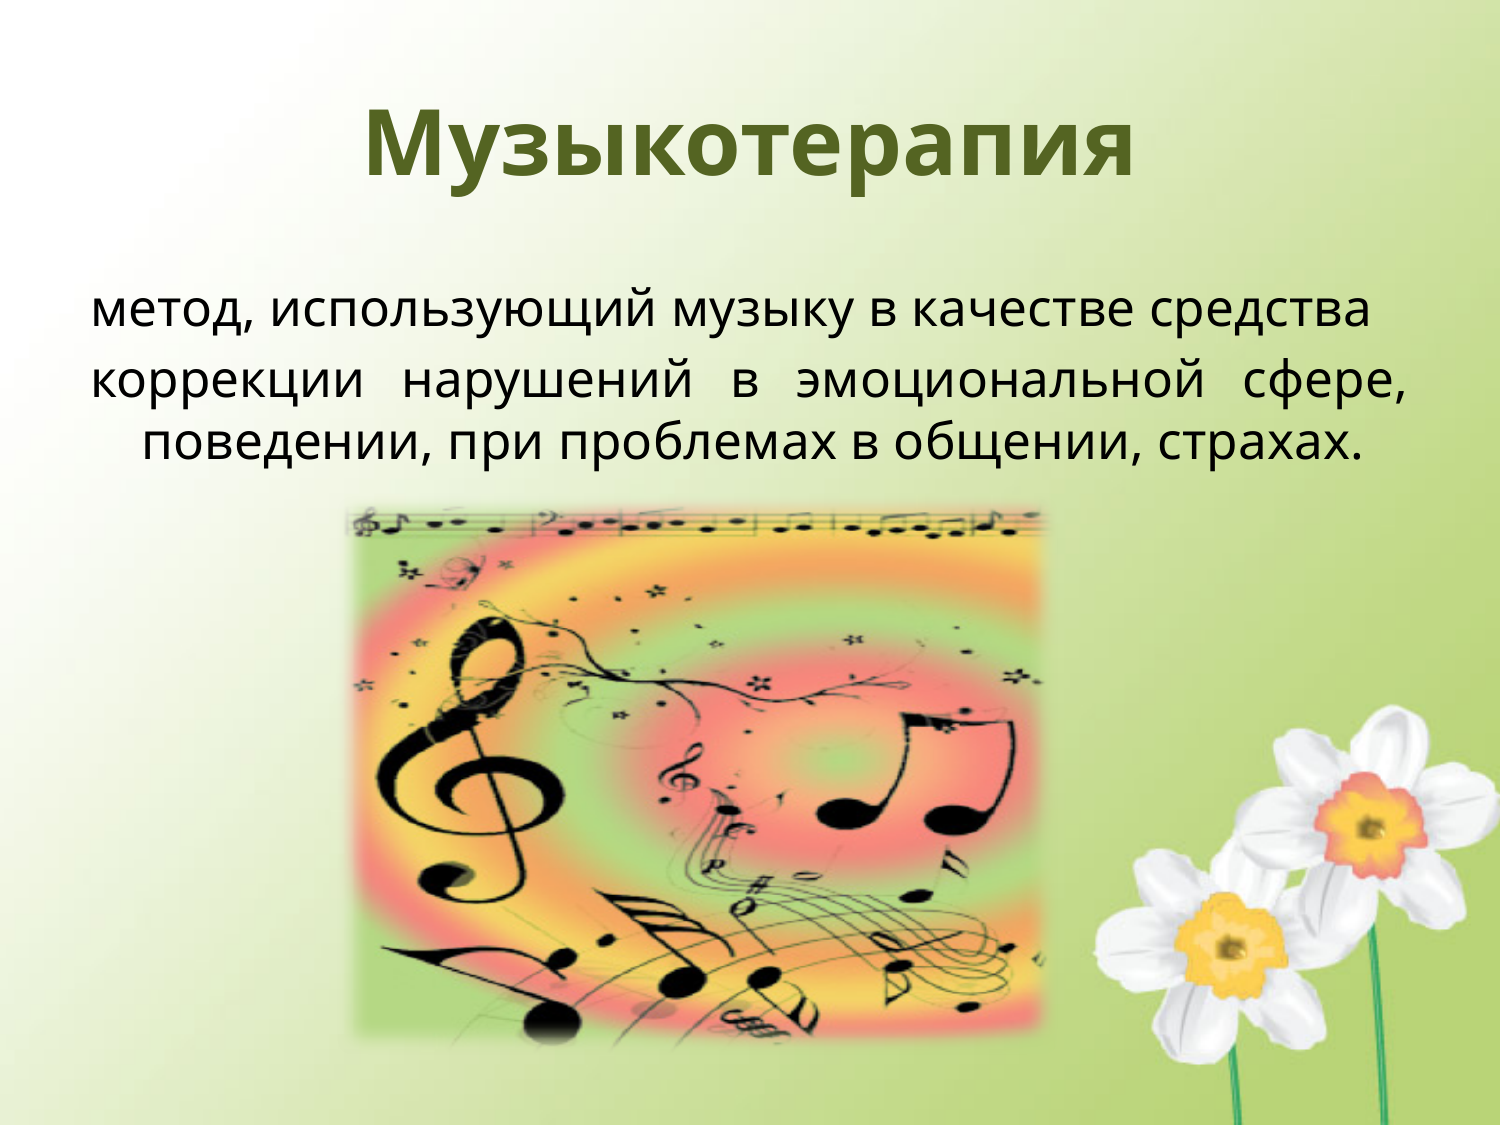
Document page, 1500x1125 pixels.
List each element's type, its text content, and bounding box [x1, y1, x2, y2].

picture [0, 0, 1500, 1125]
title Музыкотерапия [75, 45, 1425, 233]
list метод, использующий музыку в качестве средства коррекции нарушений в эмоциональной сфере, поведении, при проблемах в общении, страхах. [75, 267, 1425, 556]
